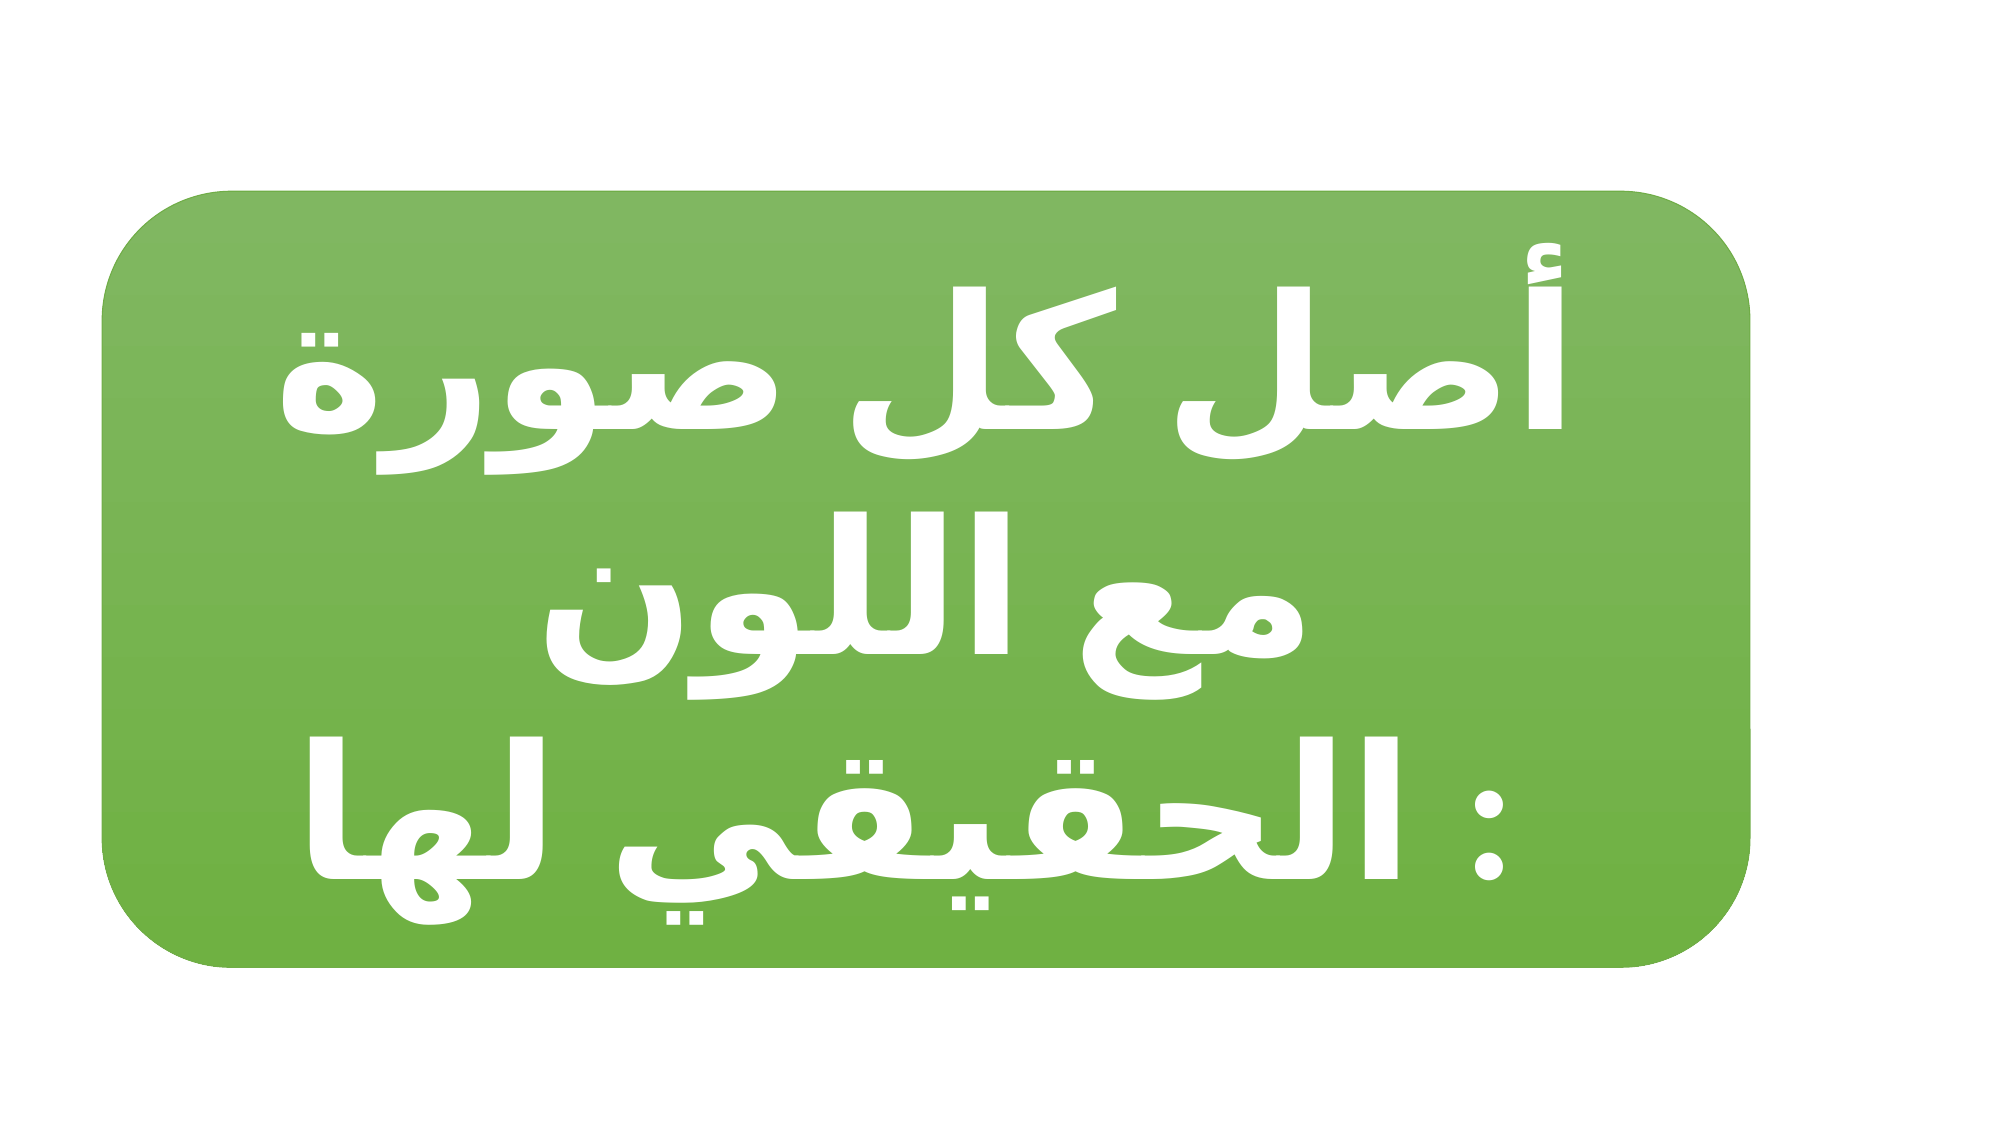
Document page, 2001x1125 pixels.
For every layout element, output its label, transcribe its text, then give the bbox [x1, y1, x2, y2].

text_box أصل كل صورة مع اللون الحقيقي لها : [101, 190, 1751, 968]
